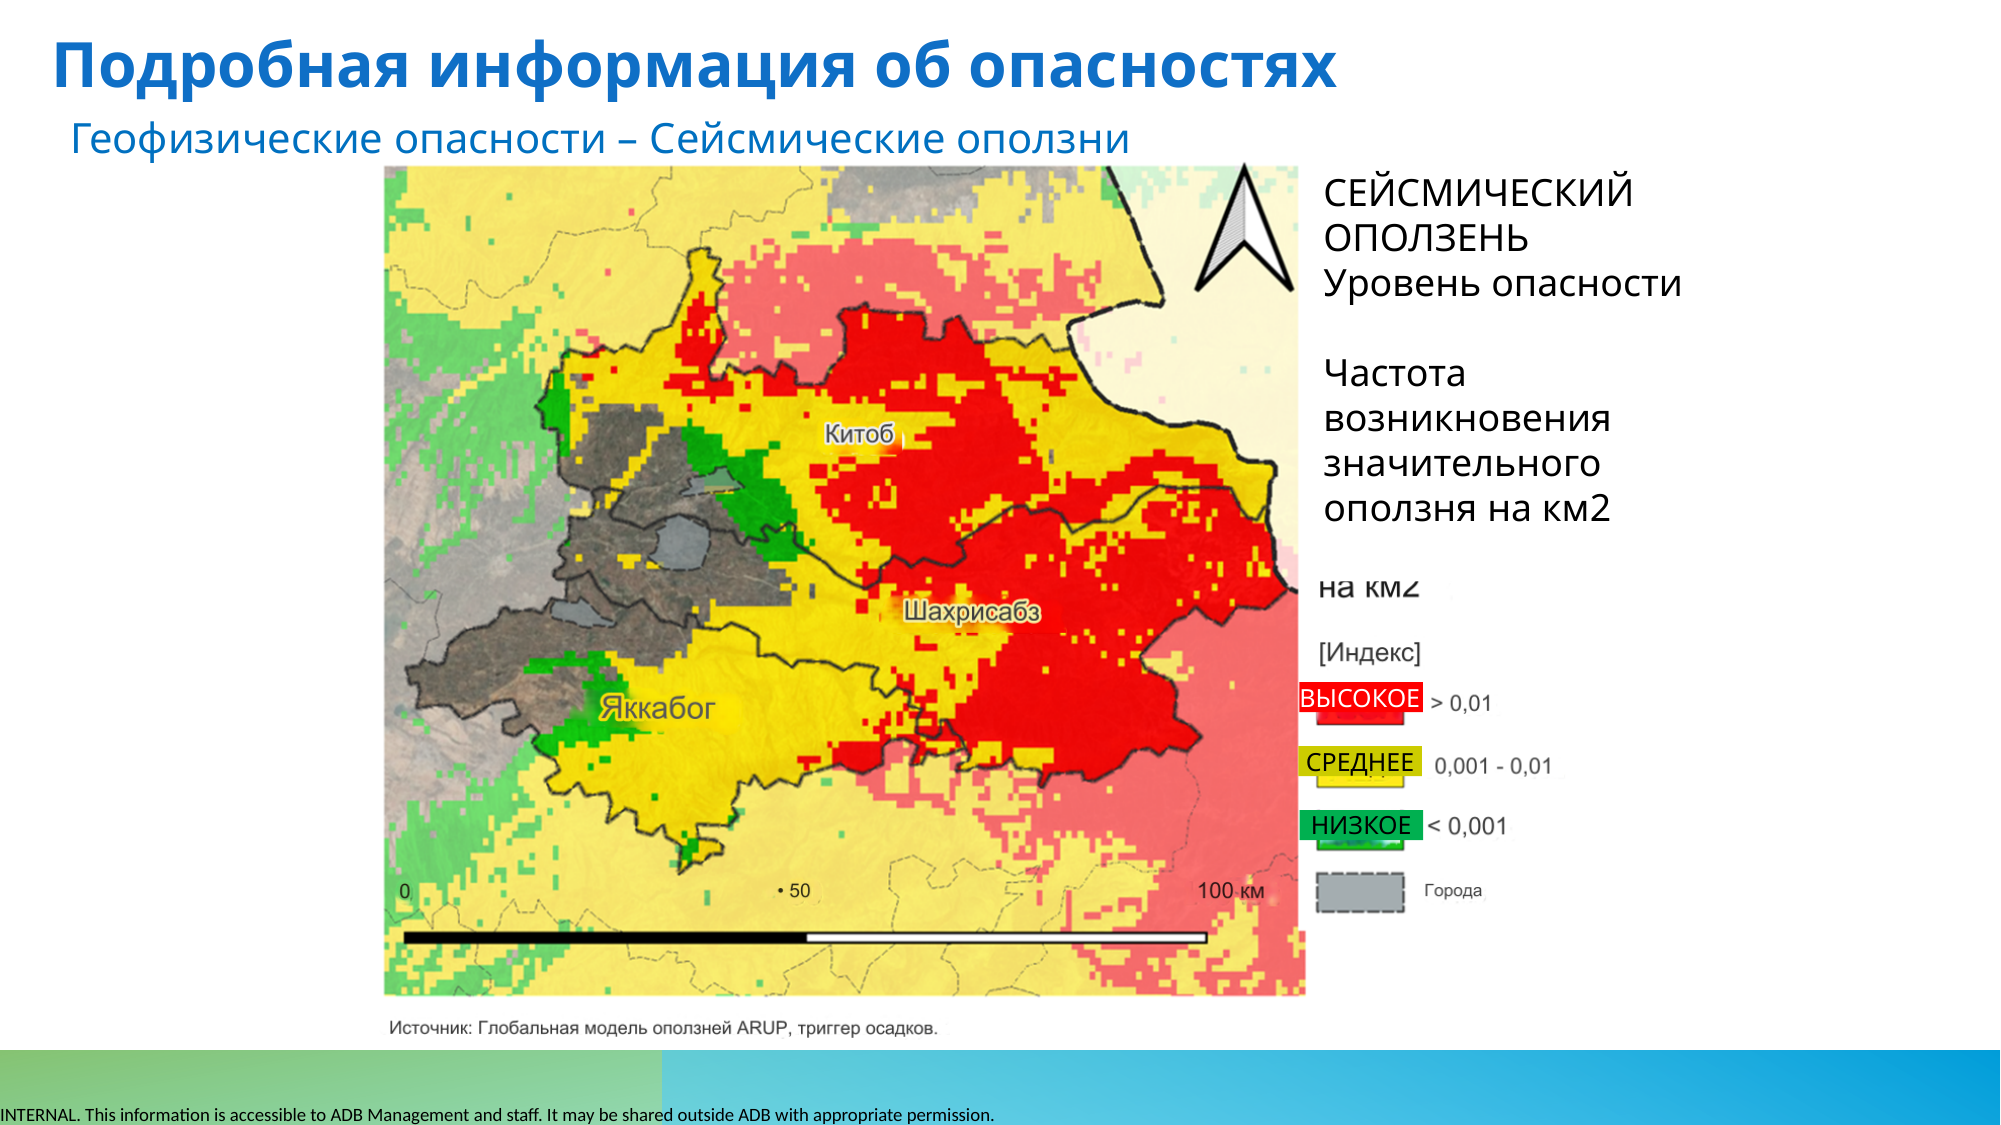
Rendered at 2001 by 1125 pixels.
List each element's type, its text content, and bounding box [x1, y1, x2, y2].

text_box Геофизические опасности – Сейсмические оползни [55, 104, 1464, 170]
picture [377, 160, 1647, 1047]
text_box СЕЙСМИЧЕСКИЙ ОПОЛЗЕНЬ Уровень опасности Частота возникновения значительного оползня на км2 [1647, 161, 1735, 582]
text_box Подробная информация об опасностях [37, 17, 1961, 108]
